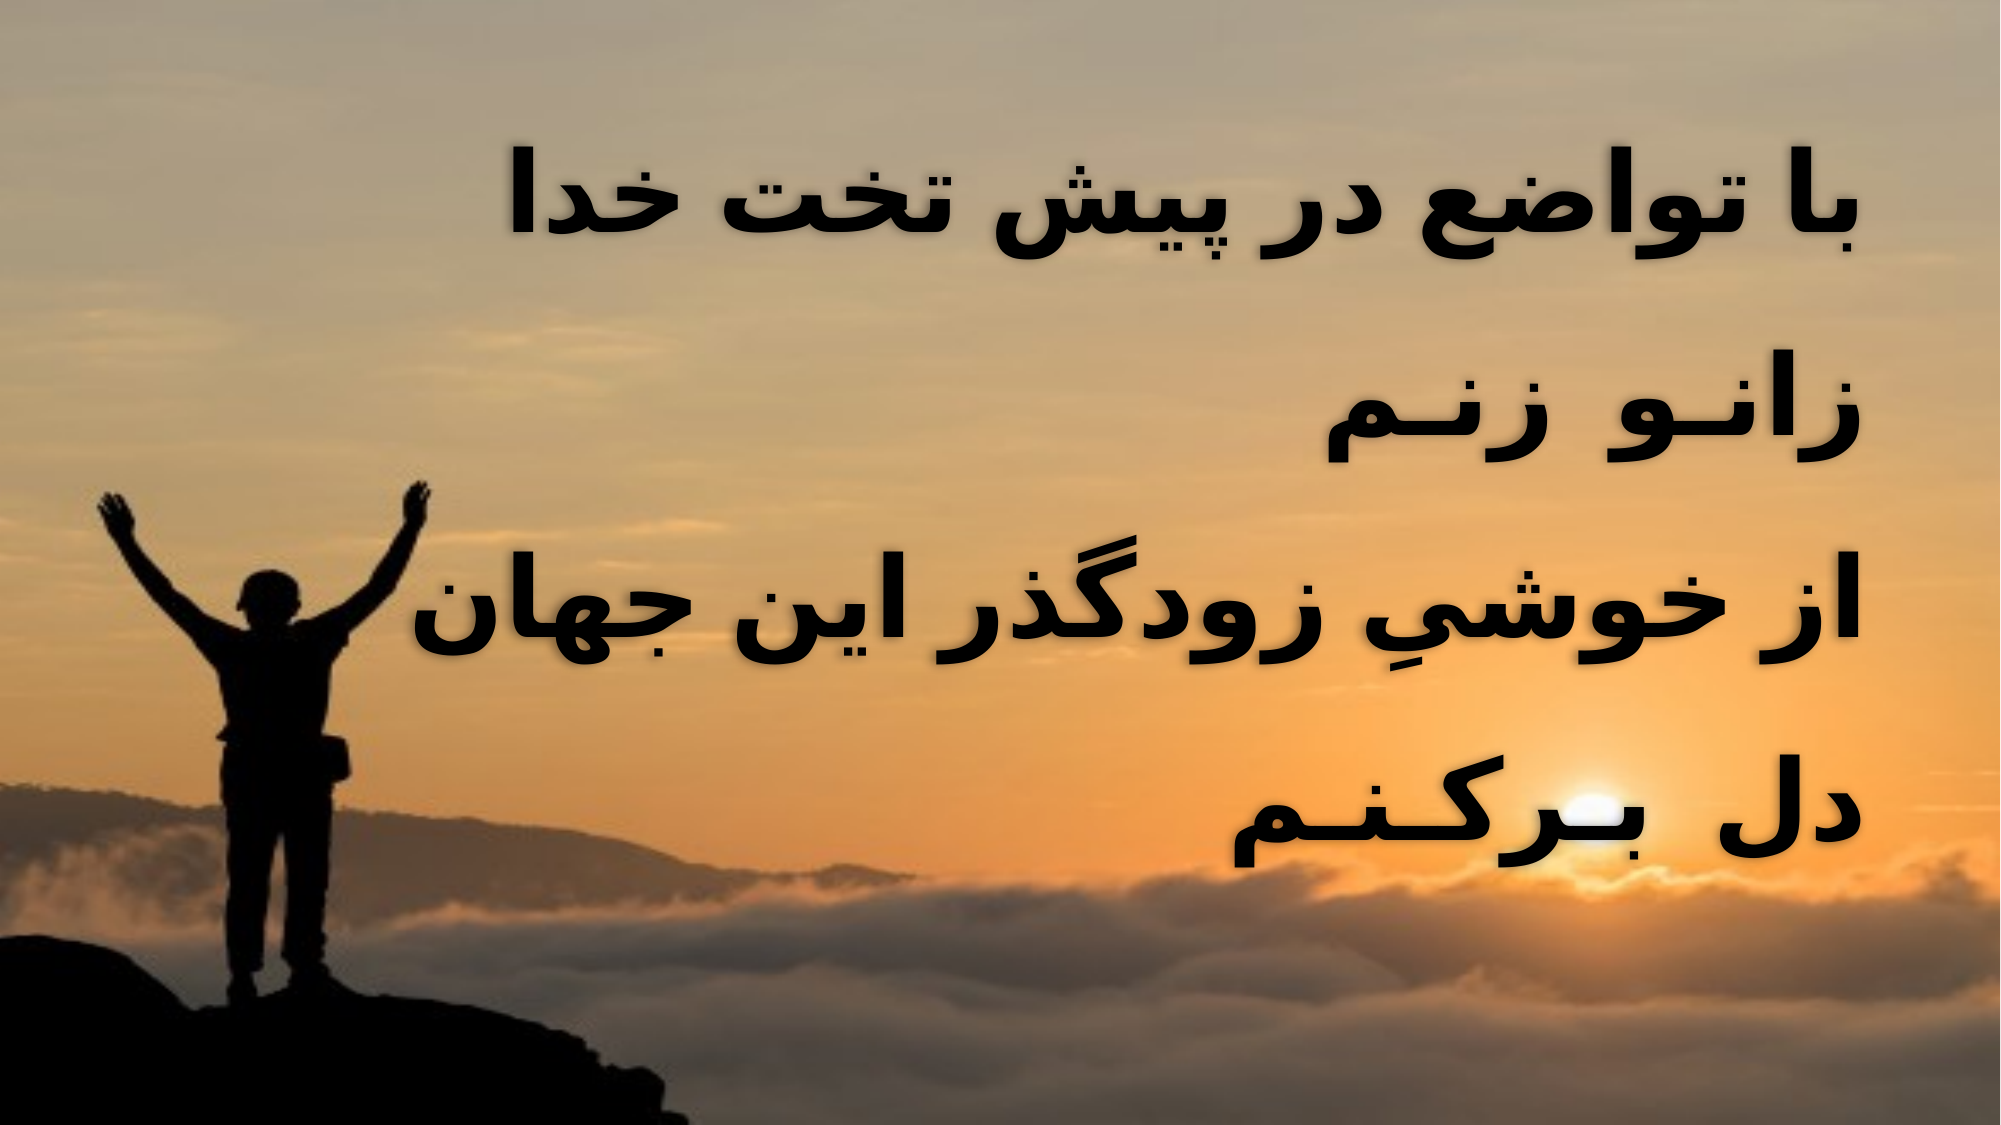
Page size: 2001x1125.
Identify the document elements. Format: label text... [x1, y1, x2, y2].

picture [0, 0, 2001, 1125]
text_box با تواضع در پیش تخت خدا زانـو زنـم از خوشیِ زودگذر این جهان دل بـرکـنـم [0, 0, 2000, 870]
